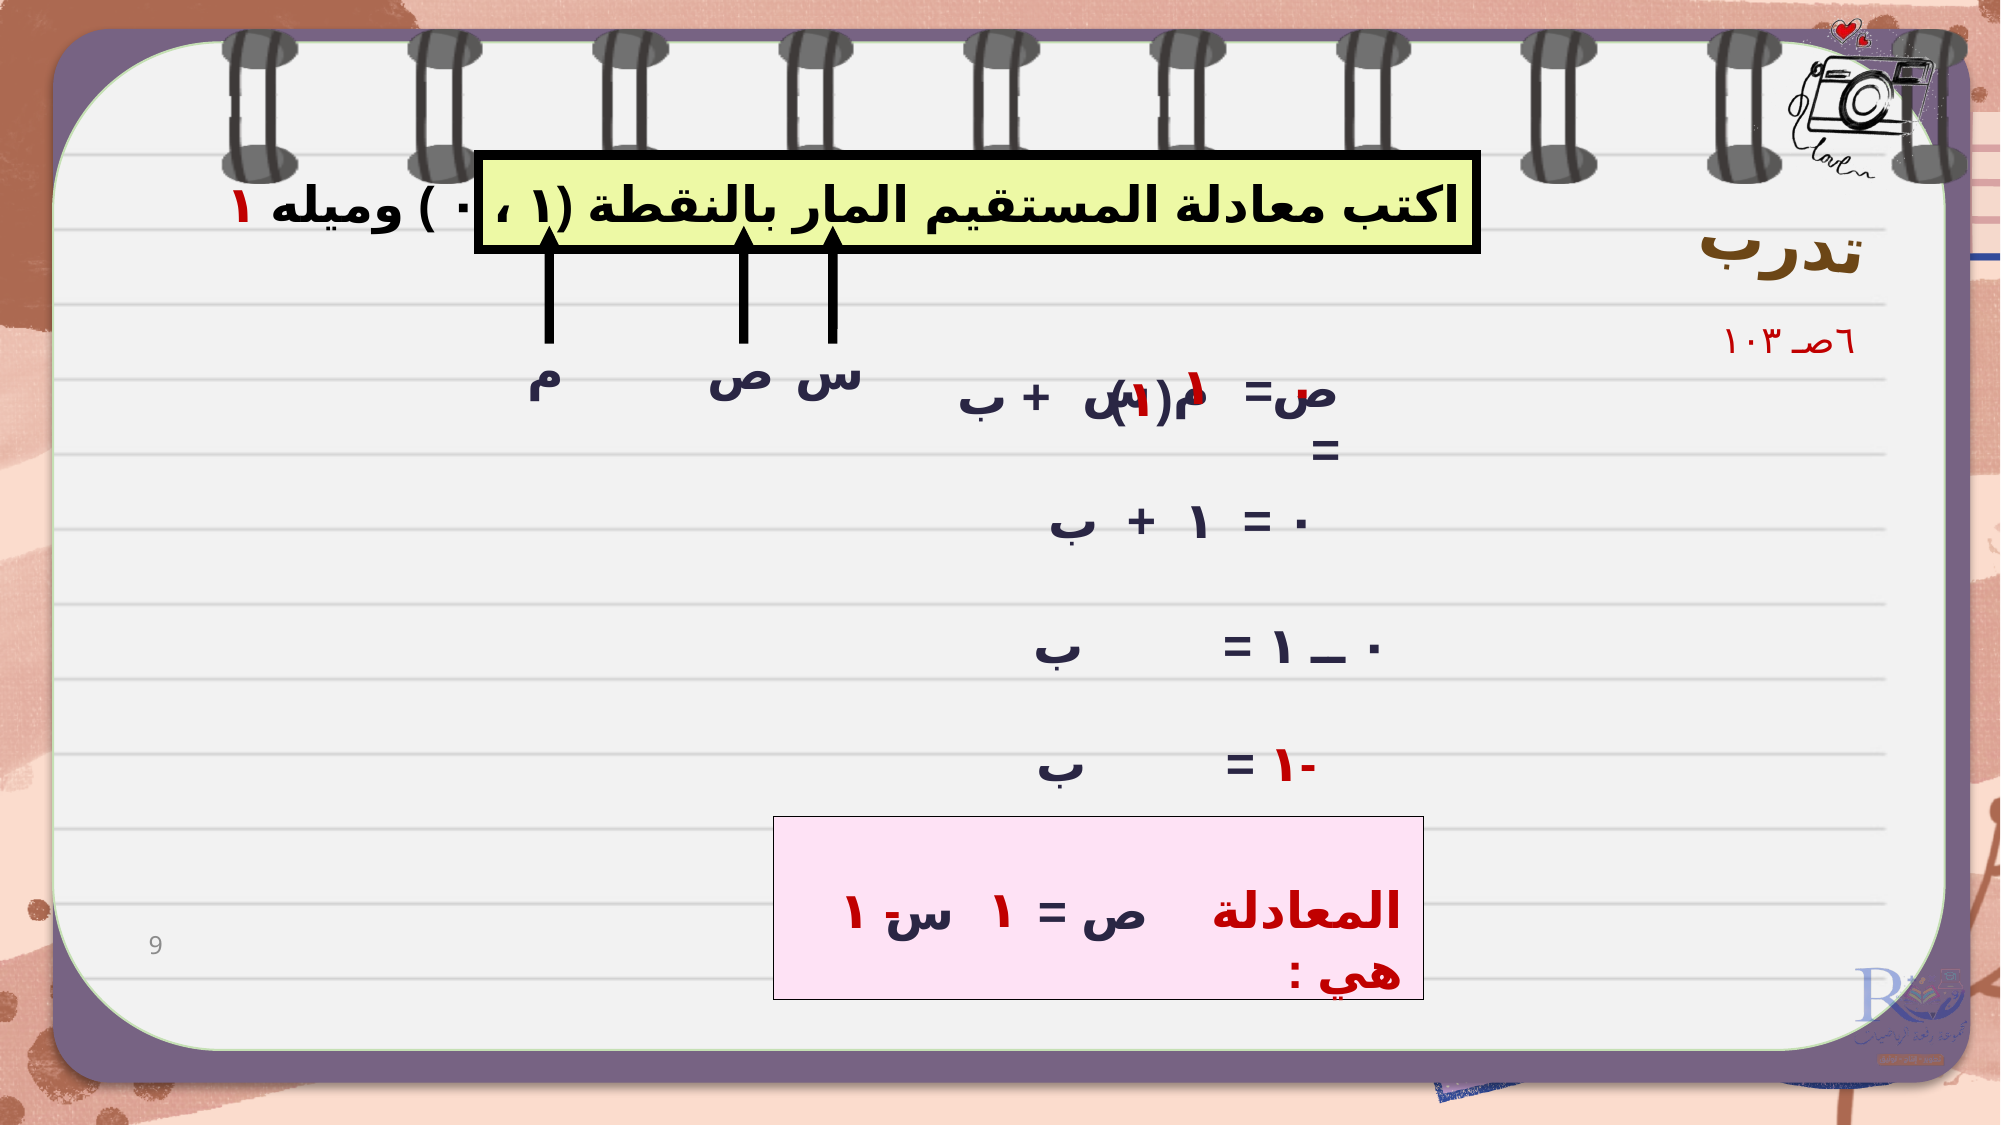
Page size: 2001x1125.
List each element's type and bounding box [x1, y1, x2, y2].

text_box [490, 225, 603, 407]
picture [0, 0, 2001, 1125]
text_box [53, 42, 2000, 1097]
text_box [798, 225, 887, 407]
text_box [684, 225, 798, 407]
text_box [71, 27, 1016, 42]
